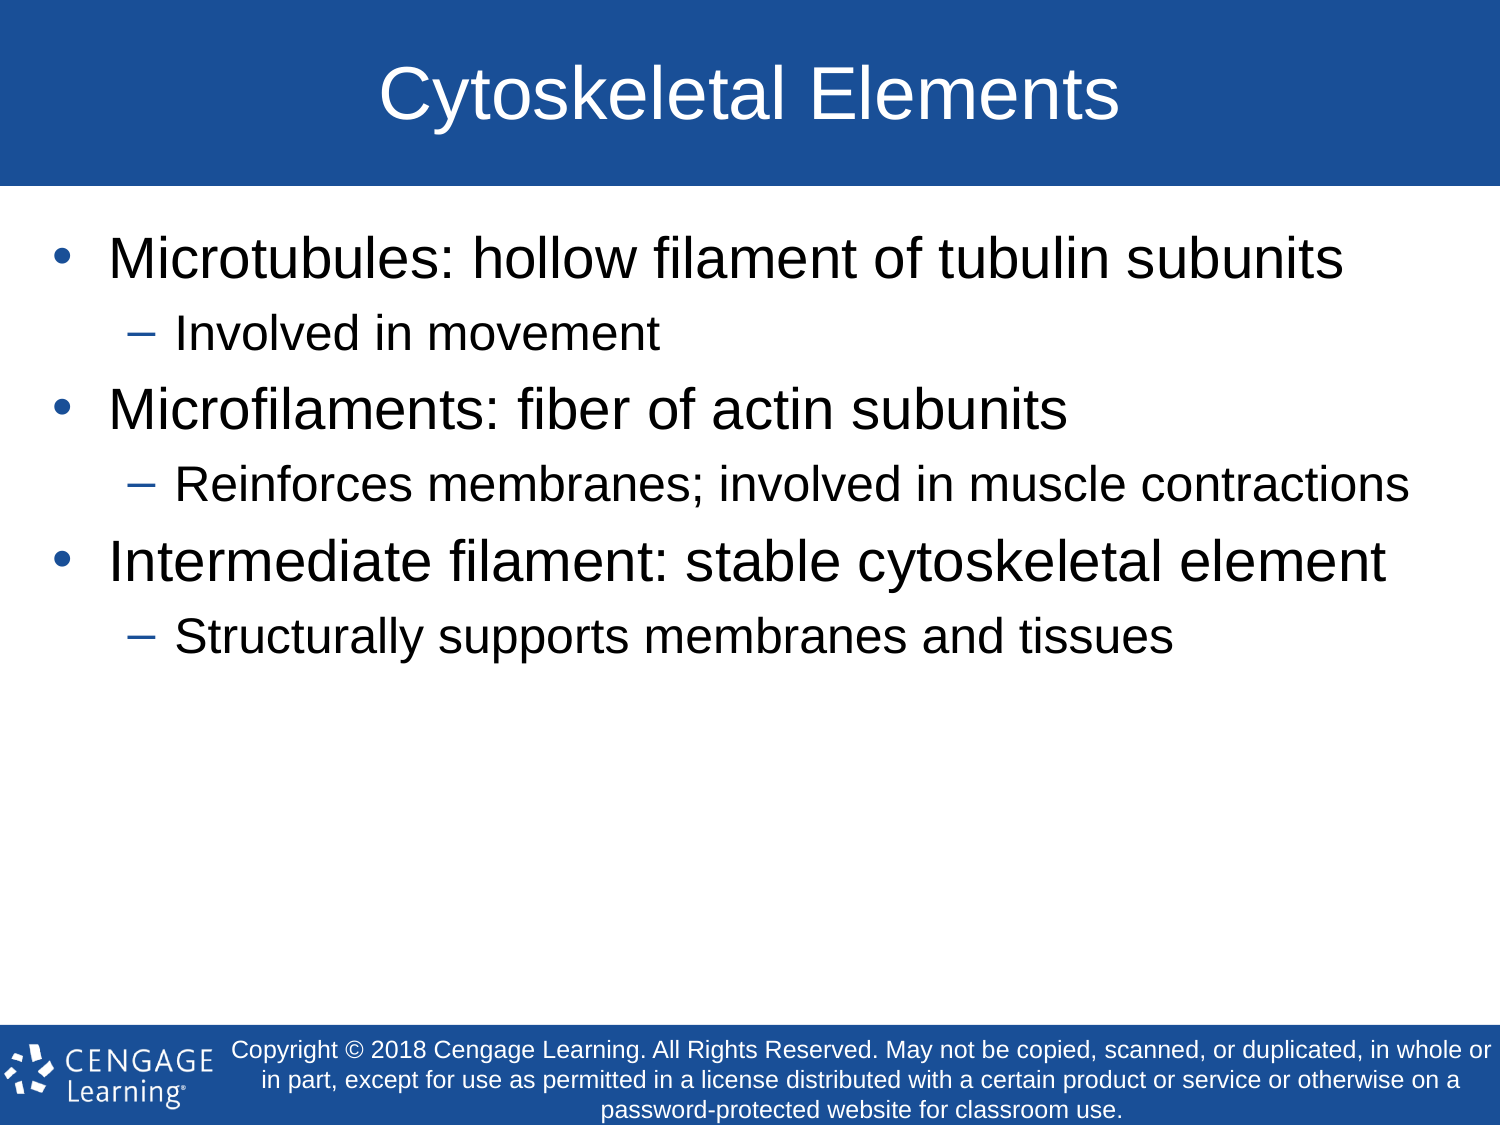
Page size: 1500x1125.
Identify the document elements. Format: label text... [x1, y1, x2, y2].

title Cytoskeletal Elements [7, 4, 1493, 175]
picture [0, 1040, 216, 1113]
list Microtubules: hollow filament of tubulin subunits Involved in movement Microfilaments: fiber of actin subunits Reinforces membranes; involved in muscle contractions Intermediate filament: stable cytoskeletal element Structurally supports membranes and tissues [37, 212, 1475, 1005]
